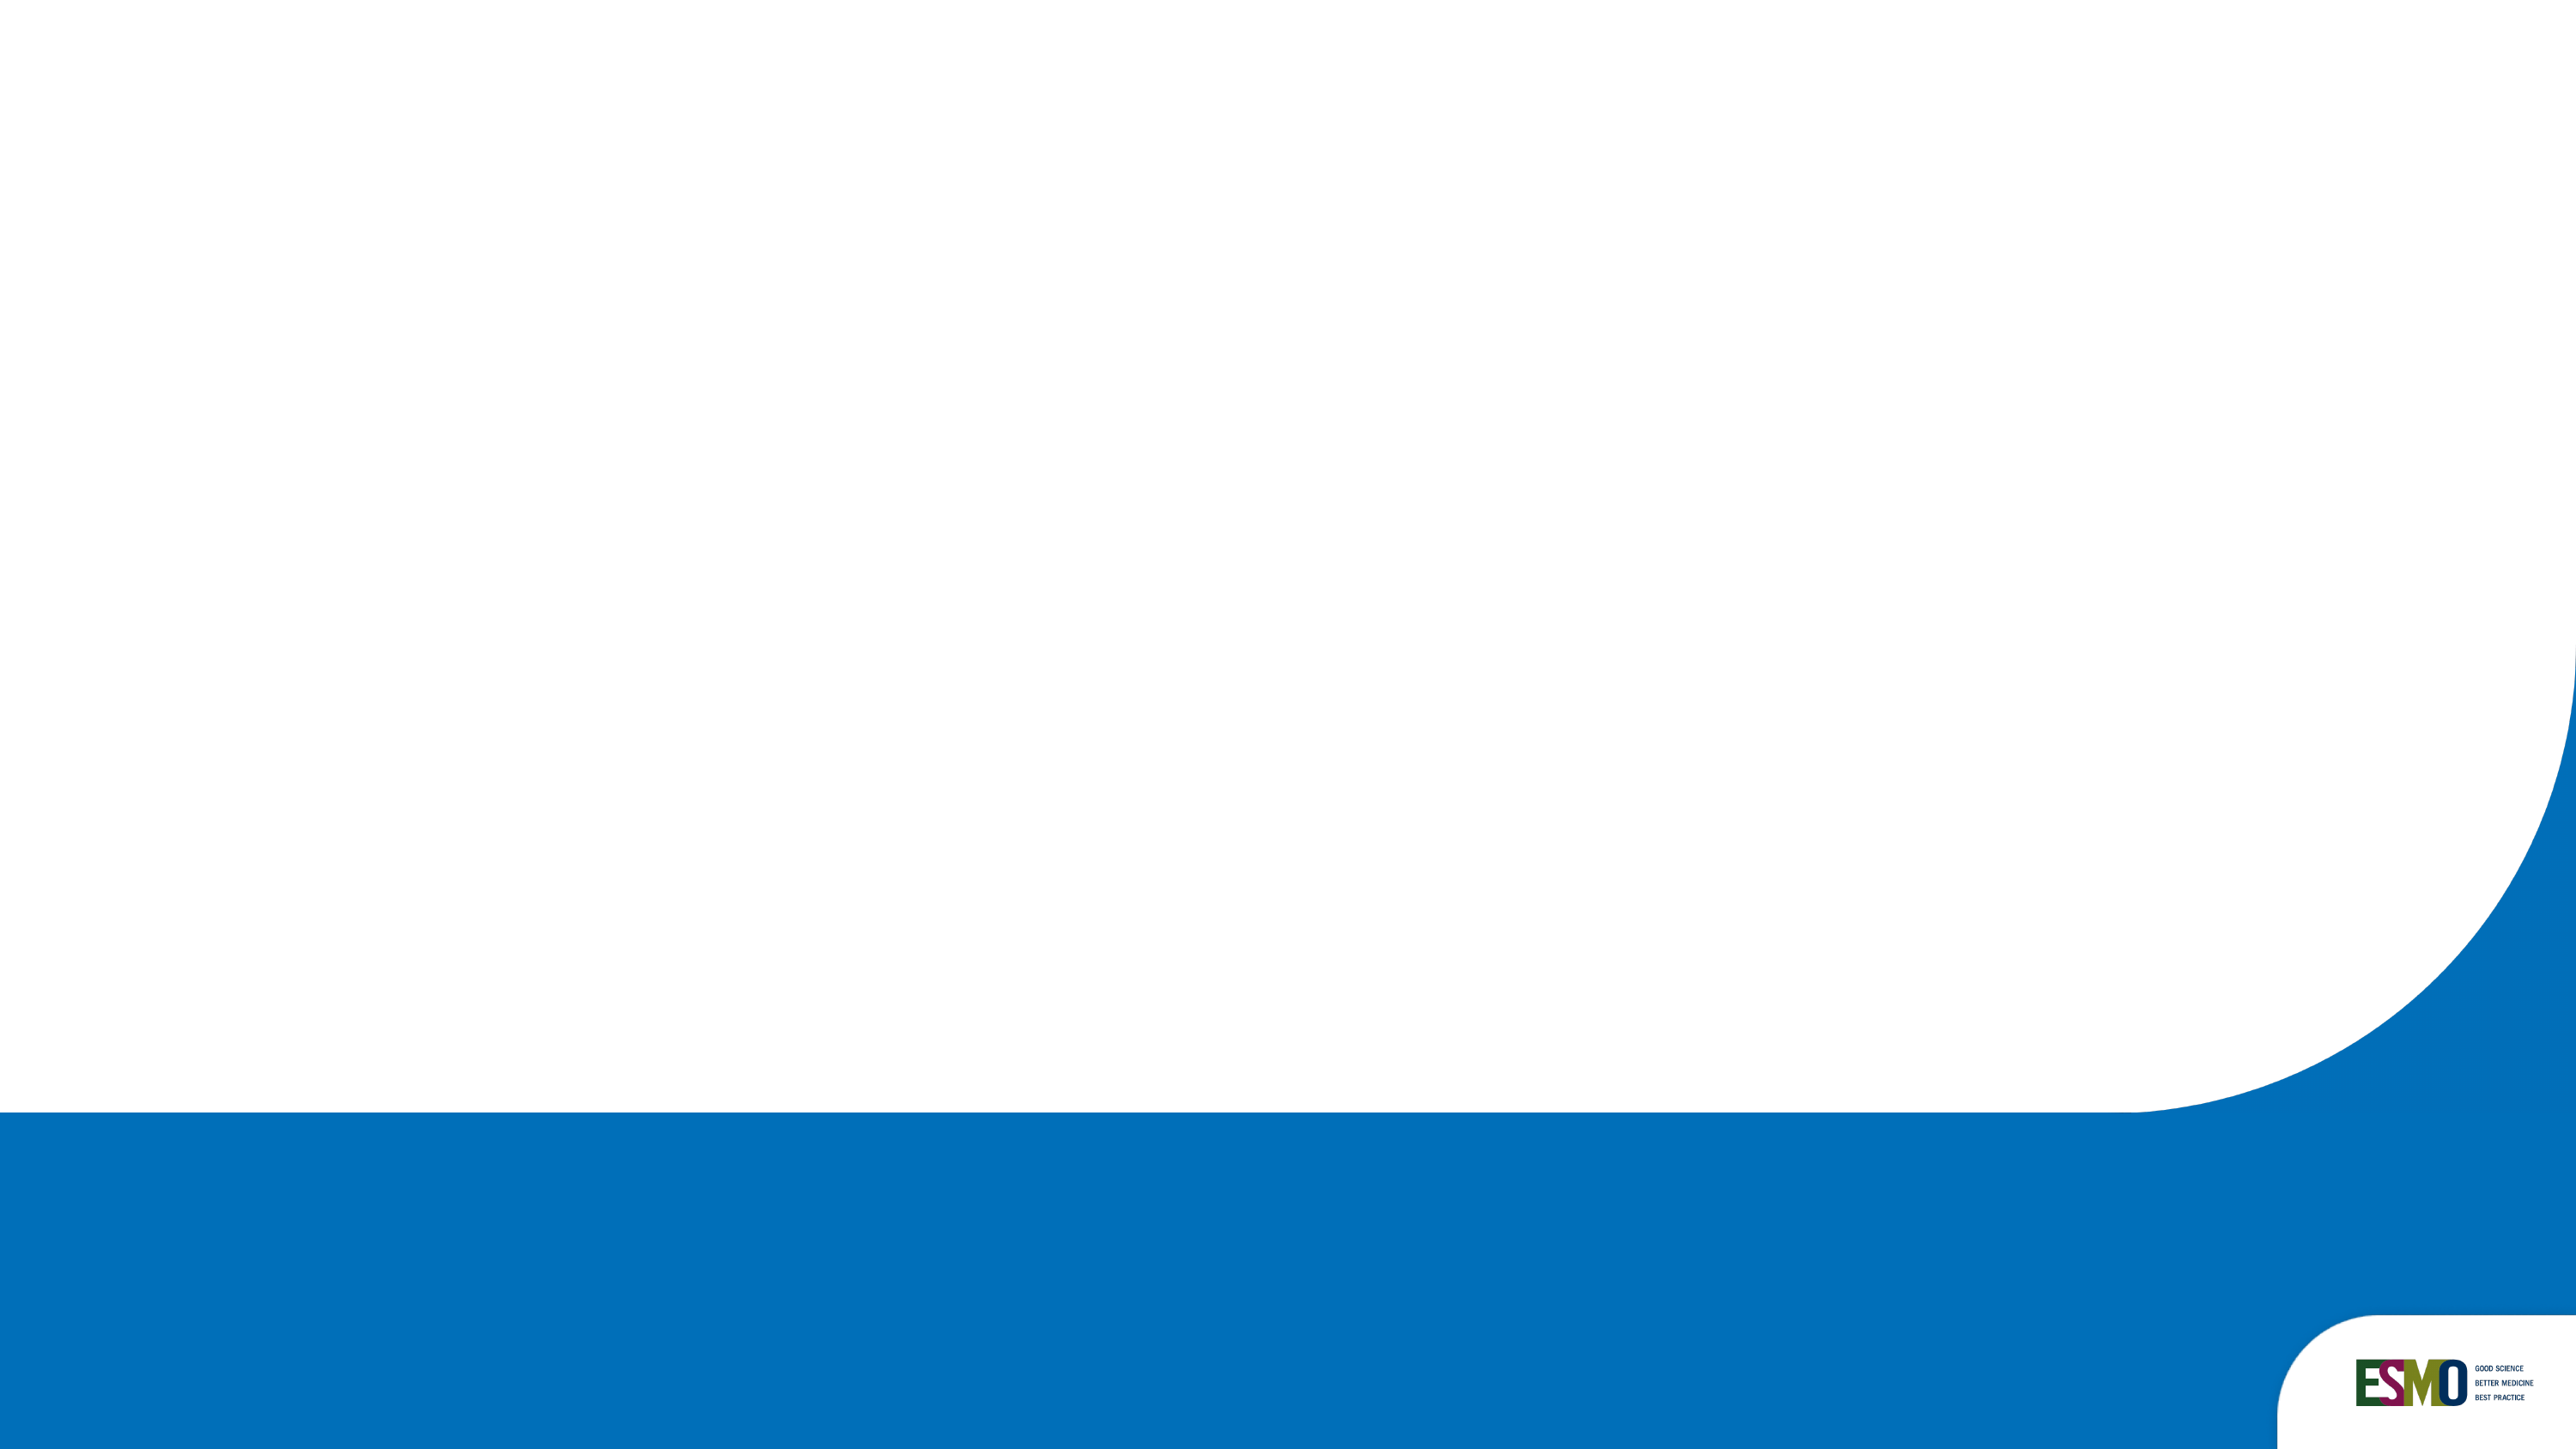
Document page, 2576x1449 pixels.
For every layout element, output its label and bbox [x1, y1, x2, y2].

picture [0, 643, 2576, 1449]
